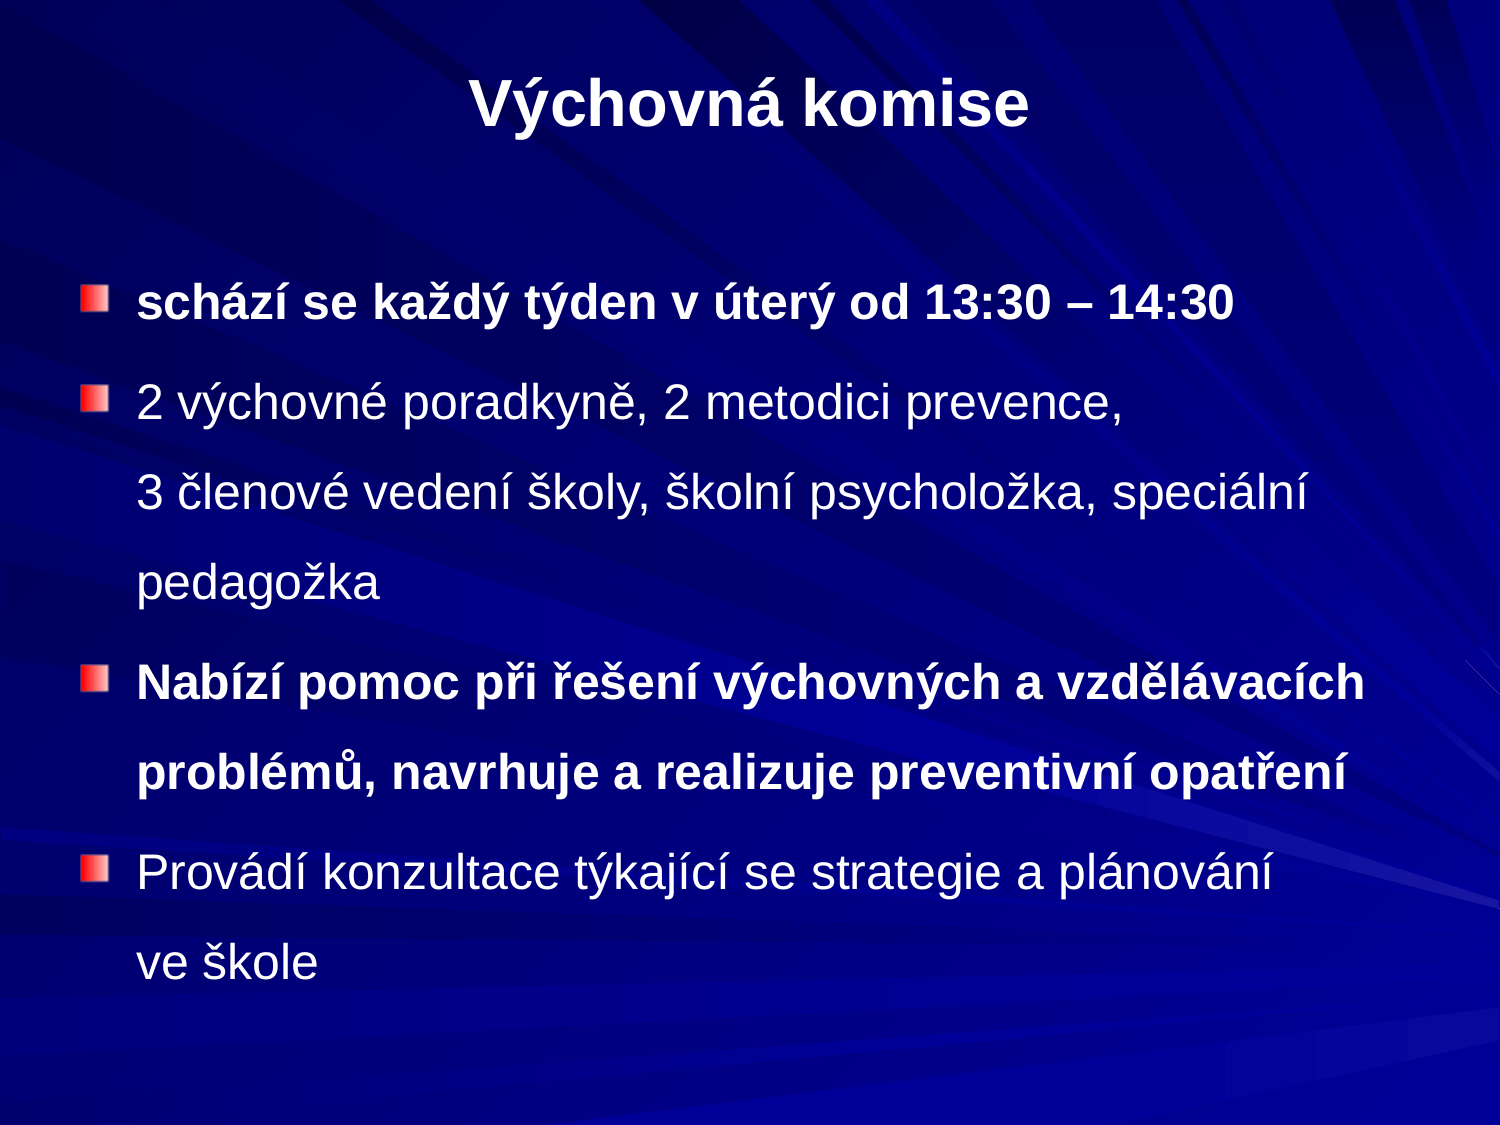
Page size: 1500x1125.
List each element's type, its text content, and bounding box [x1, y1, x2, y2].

picture [79, 383, 112, 415]
picture [79, 663, 112, 695]
picture [79, 853, 112, 885]
list schází se každý týden v úterý od 13:30 – 14:30 2 výchovné poradkyně, 2 metodici prevence, 3 členové vedení školy, školní psycholožka, speciální pedagožka Nabízí pomoc při řešení výchovných a vzdělávacích problémů, navrhuje a realizuje preventivní opatření Provádí konzultace týkající se strategie a plánování ve škole [64, 231, 1448, 1024]
picture [79, 283, 112, 315]
title Výchovná komise [74, 45, 1426, 231]
